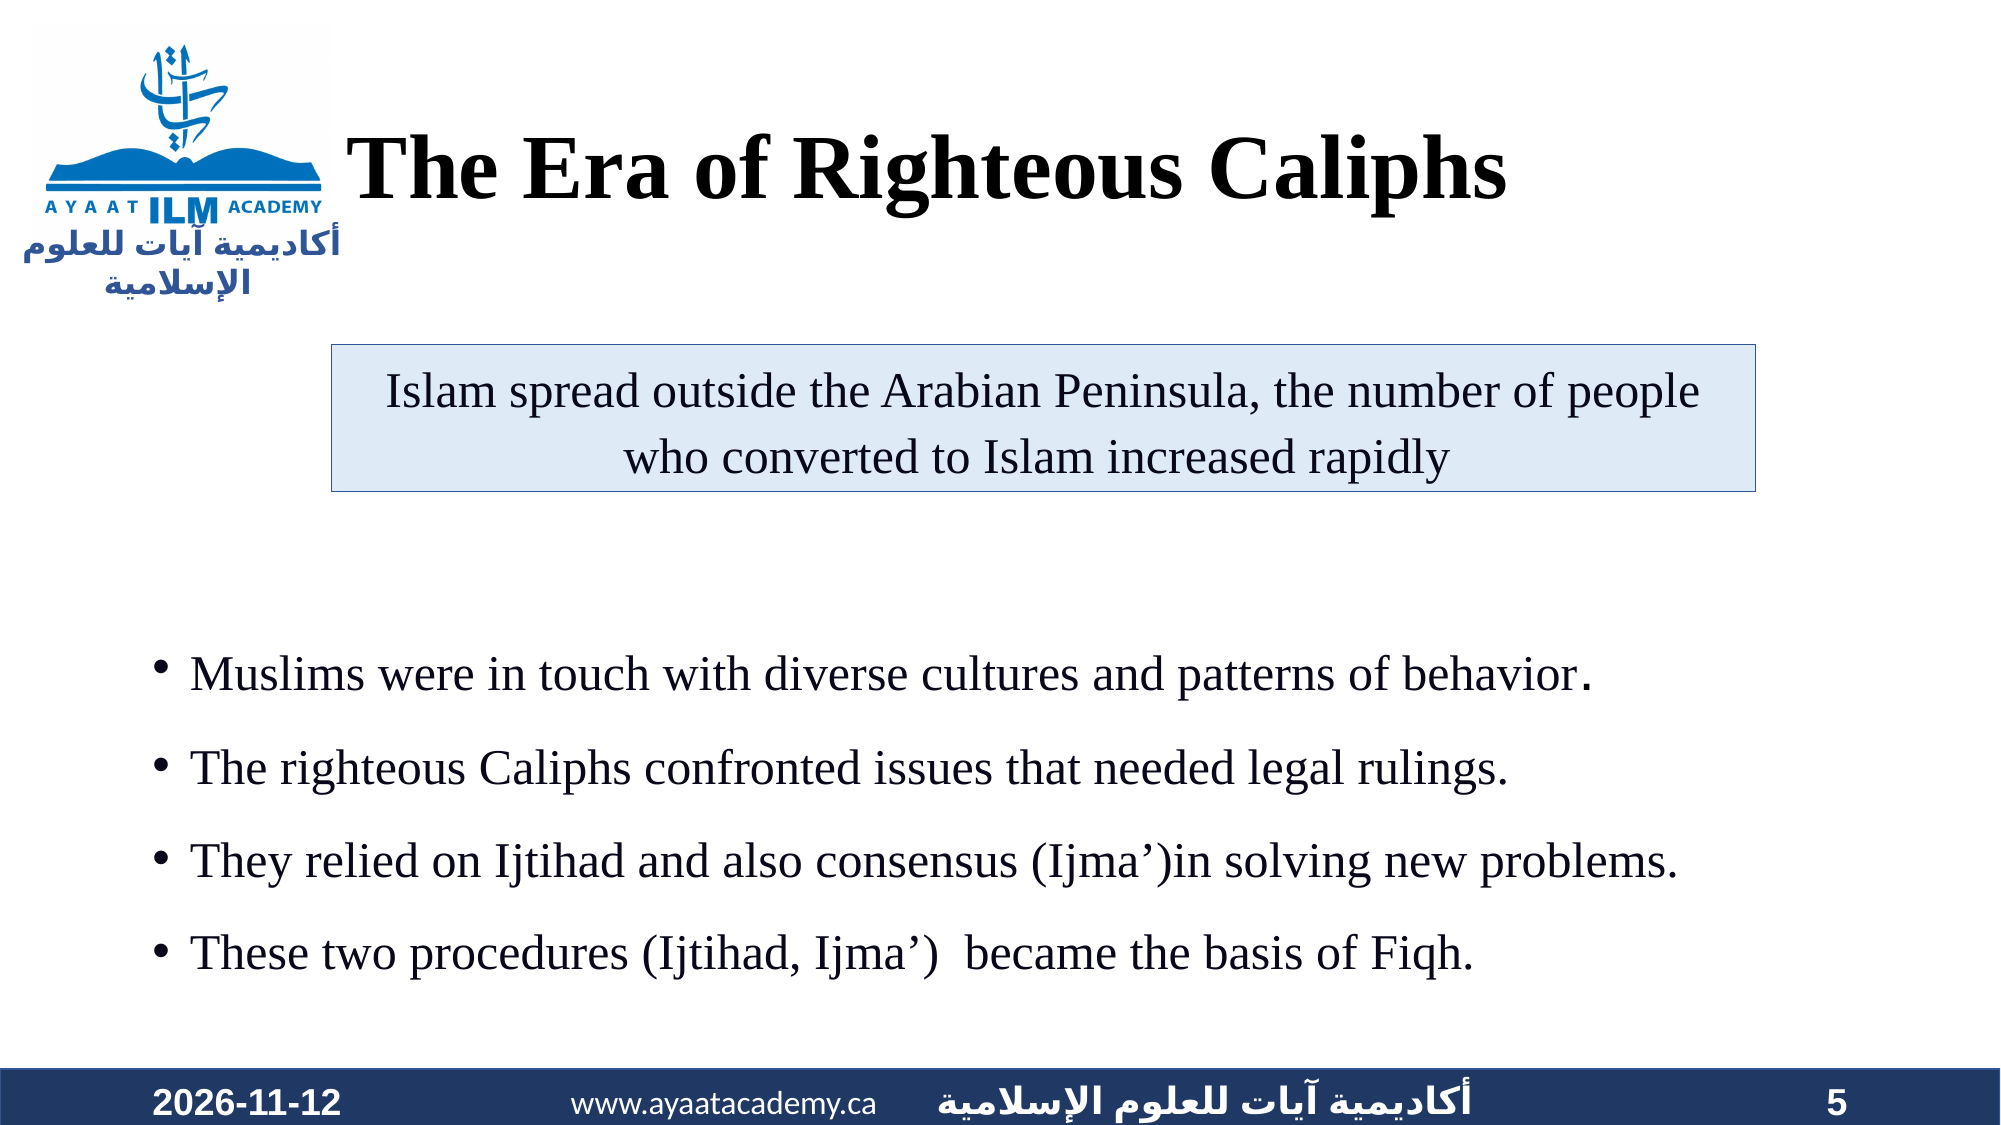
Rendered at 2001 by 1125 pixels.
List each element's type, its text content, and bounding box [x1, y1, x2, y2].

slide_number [137, 1070, 588, 1125]
picture [32, 21, 332, 241]
text_box Islam spread outside the Arabian Peninsula, the number of people who converted to Islam increased rapidly [331, 344, 1756, 492]
slide_number 5 [1412, 1070, 1863, 1125]
title The Era of Righteous Caliphs [331, 59, 1863, 278]
list Muslims were in touch with diverse cultures and patterns of behavior. The righteous Caliphs confronted issues that needed legal rulings. They relied on Ijtihad and also consensus (Ijma’)in solving new problems. These two procedures (Ijtihad, Ijma’) became the basis of Fiqh. [137, 610, 1863, 1000]
